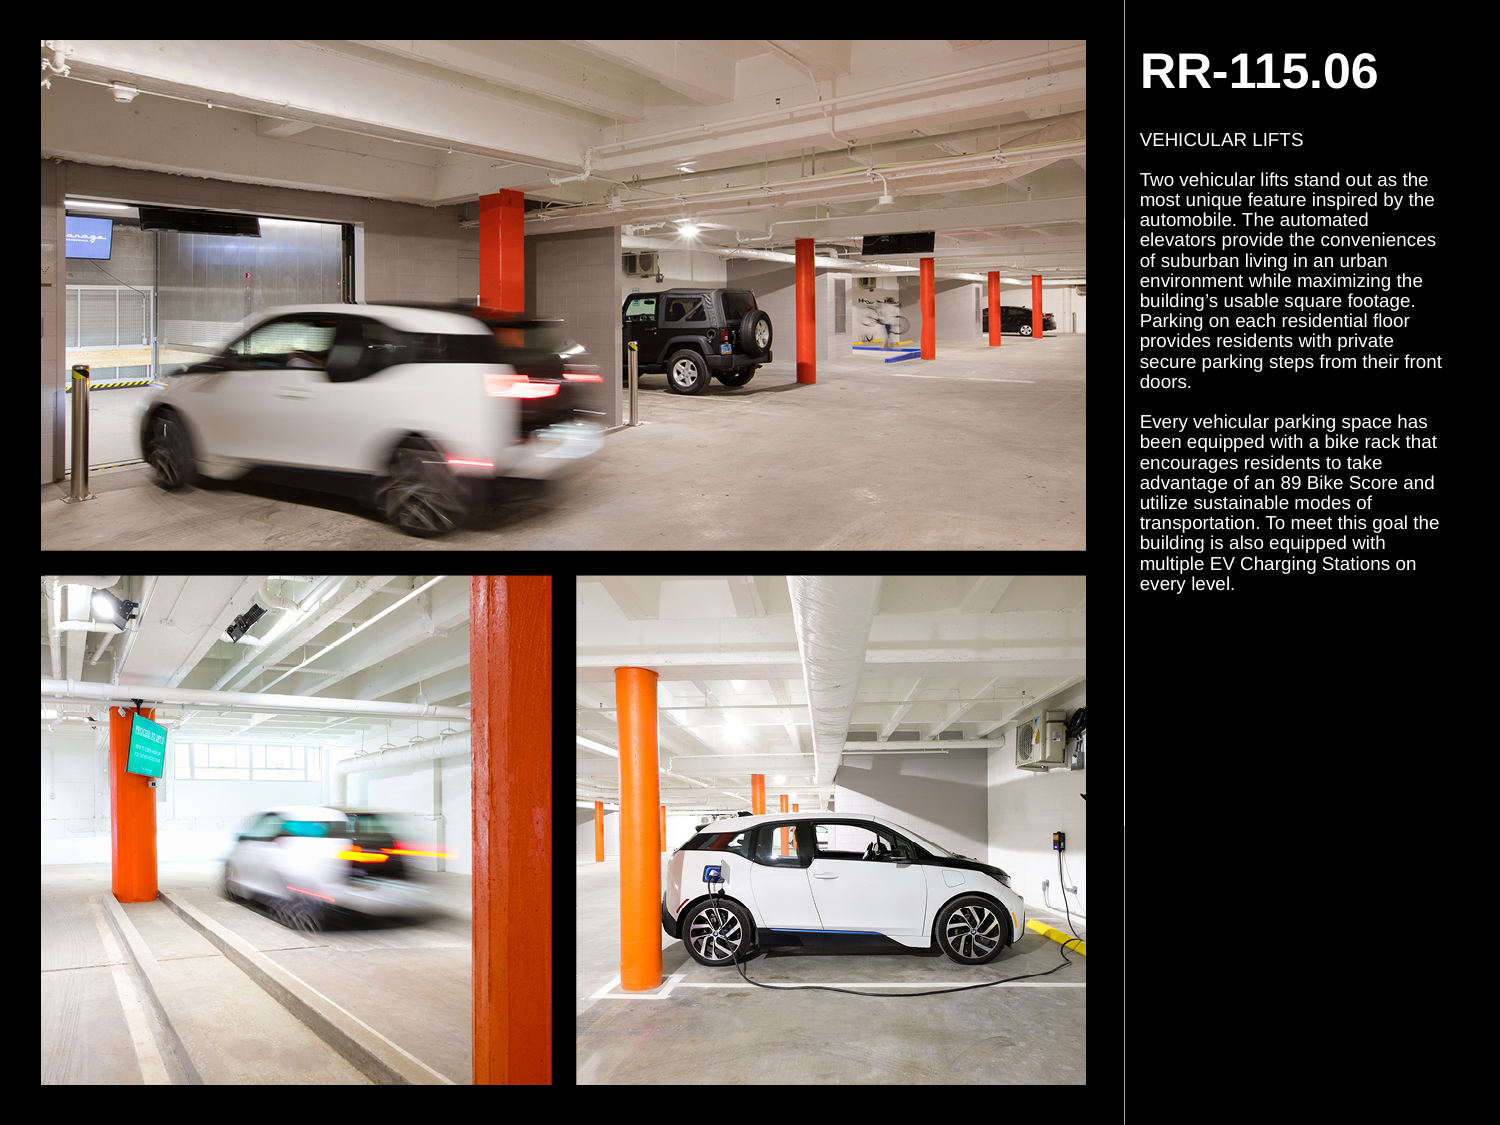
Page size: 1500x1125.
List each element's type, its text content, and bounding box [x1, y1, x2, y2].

picture [41, 40, 1086, 1085]
text_box VEHICULAR LIFTS Two vehicular lifts stand out as the most unique feature inspired by the automobile. The automated elevators provide the conveniences of suburban living in an urban environment while maximizing the building’s usable square footage. Parking on each residential floor provides residents with private secure parking steps from their front doors. Every vehicular parking space has been equipped with a bike rack that encourages residents to take advantage of an 89 Bike Score and utilize sustainable modes of transportation. To meet this goal the building is also equipped with multiple EV Charging Stations on every level. [1125, 99, 1463, 602]
title RR-115.06 [1125, 37, 1463, 99]
